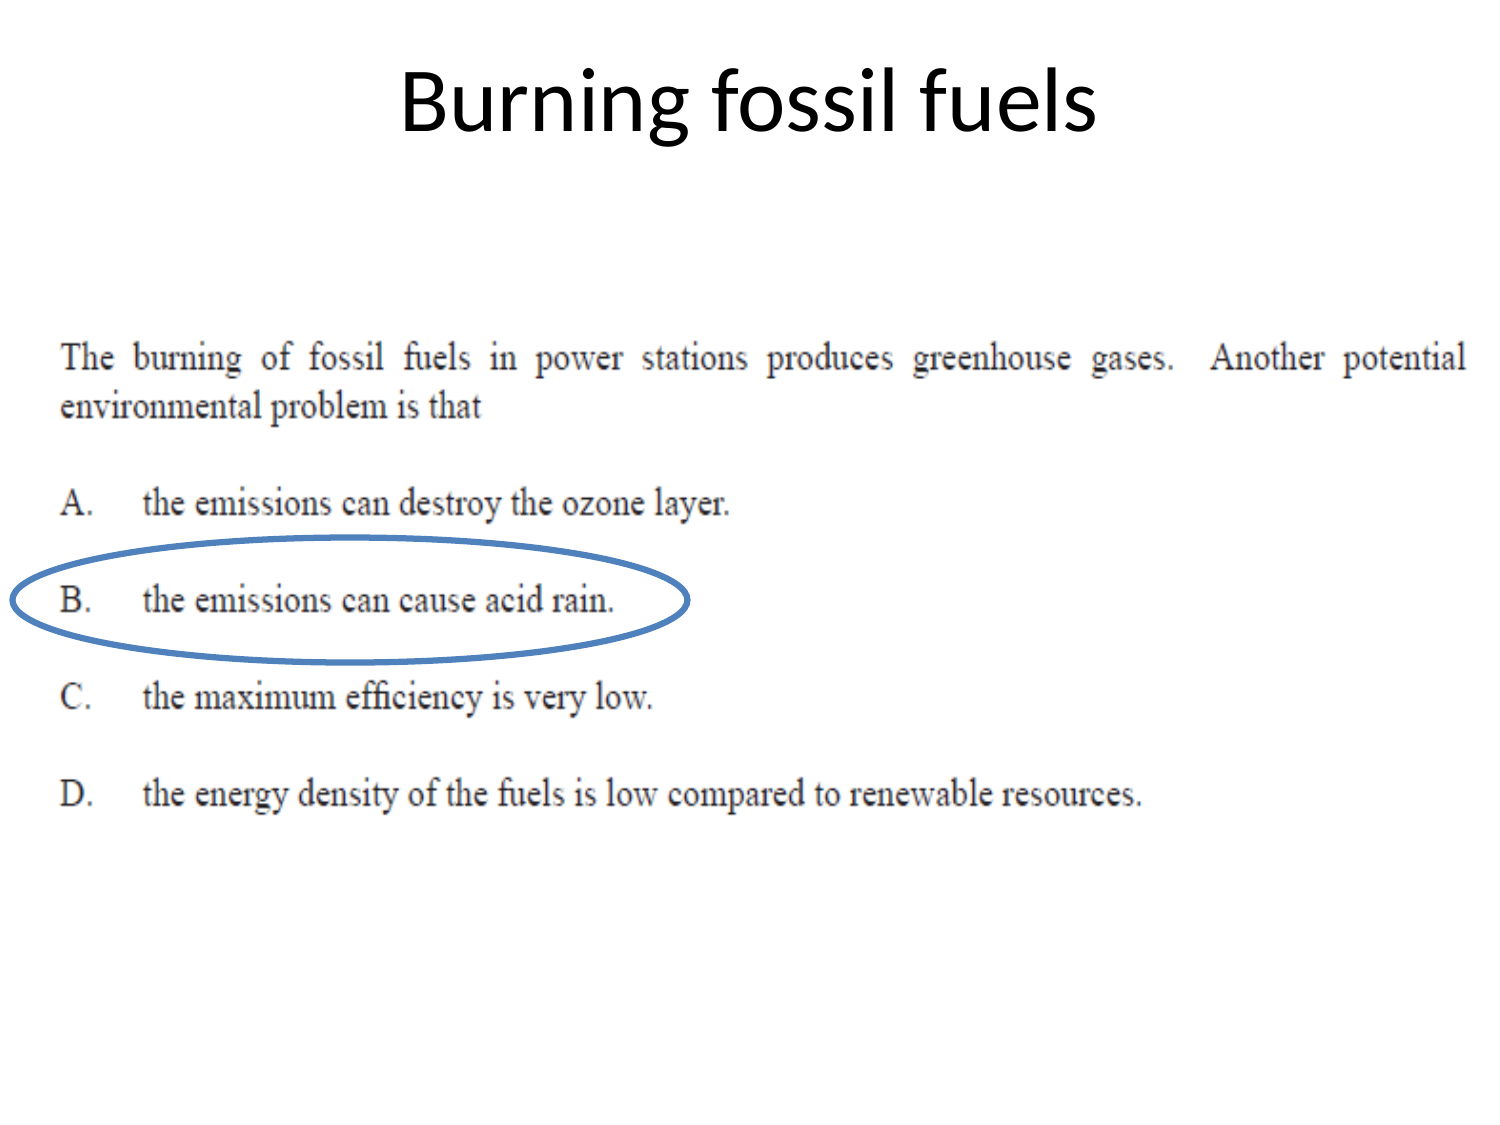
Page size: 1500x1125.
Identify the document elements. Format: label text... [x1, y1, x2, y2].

text_box [10, 568, 51, 632]
picture [56, 324, 1480, 888]
title Burning fossil fuels [75, 1, 1425, 189]
